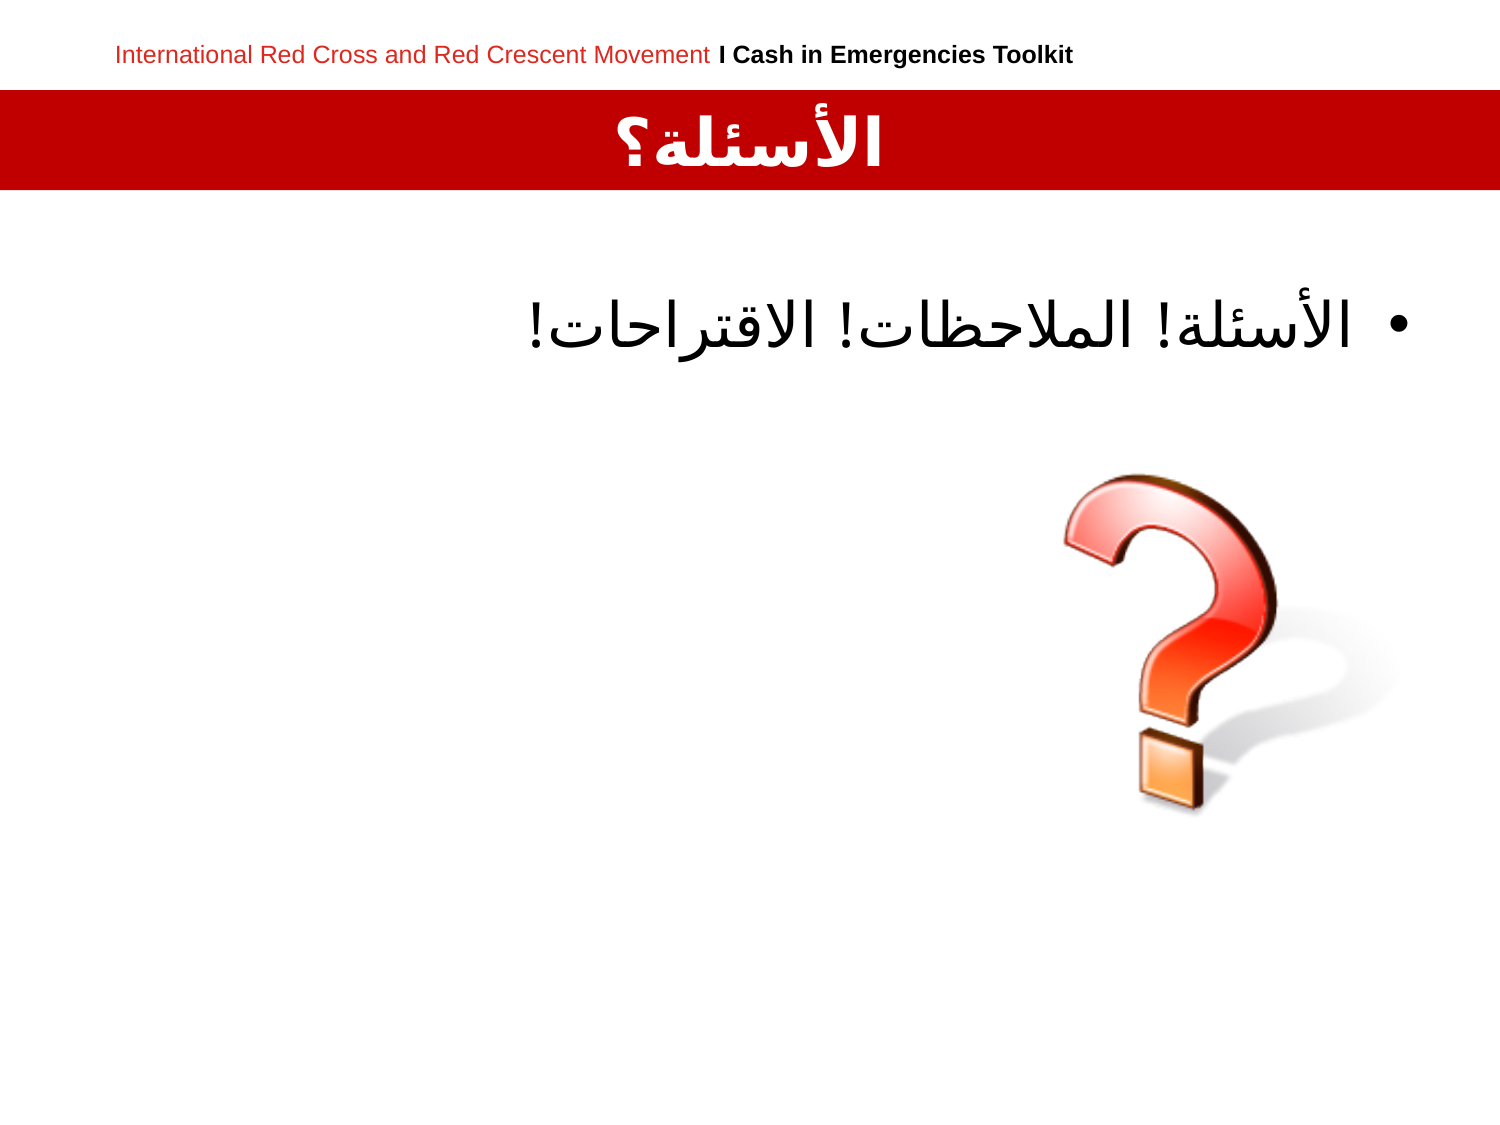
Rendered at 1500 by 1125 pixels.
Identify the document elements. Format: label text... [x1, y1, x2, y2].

list الأسئلة! الملاحظات! الاقتراحات! [37, 191, 1425, 403]
picture [1012, 452, 1401, 841]
text_box الأسئلة؟ [0, 90, 1500, 191]
